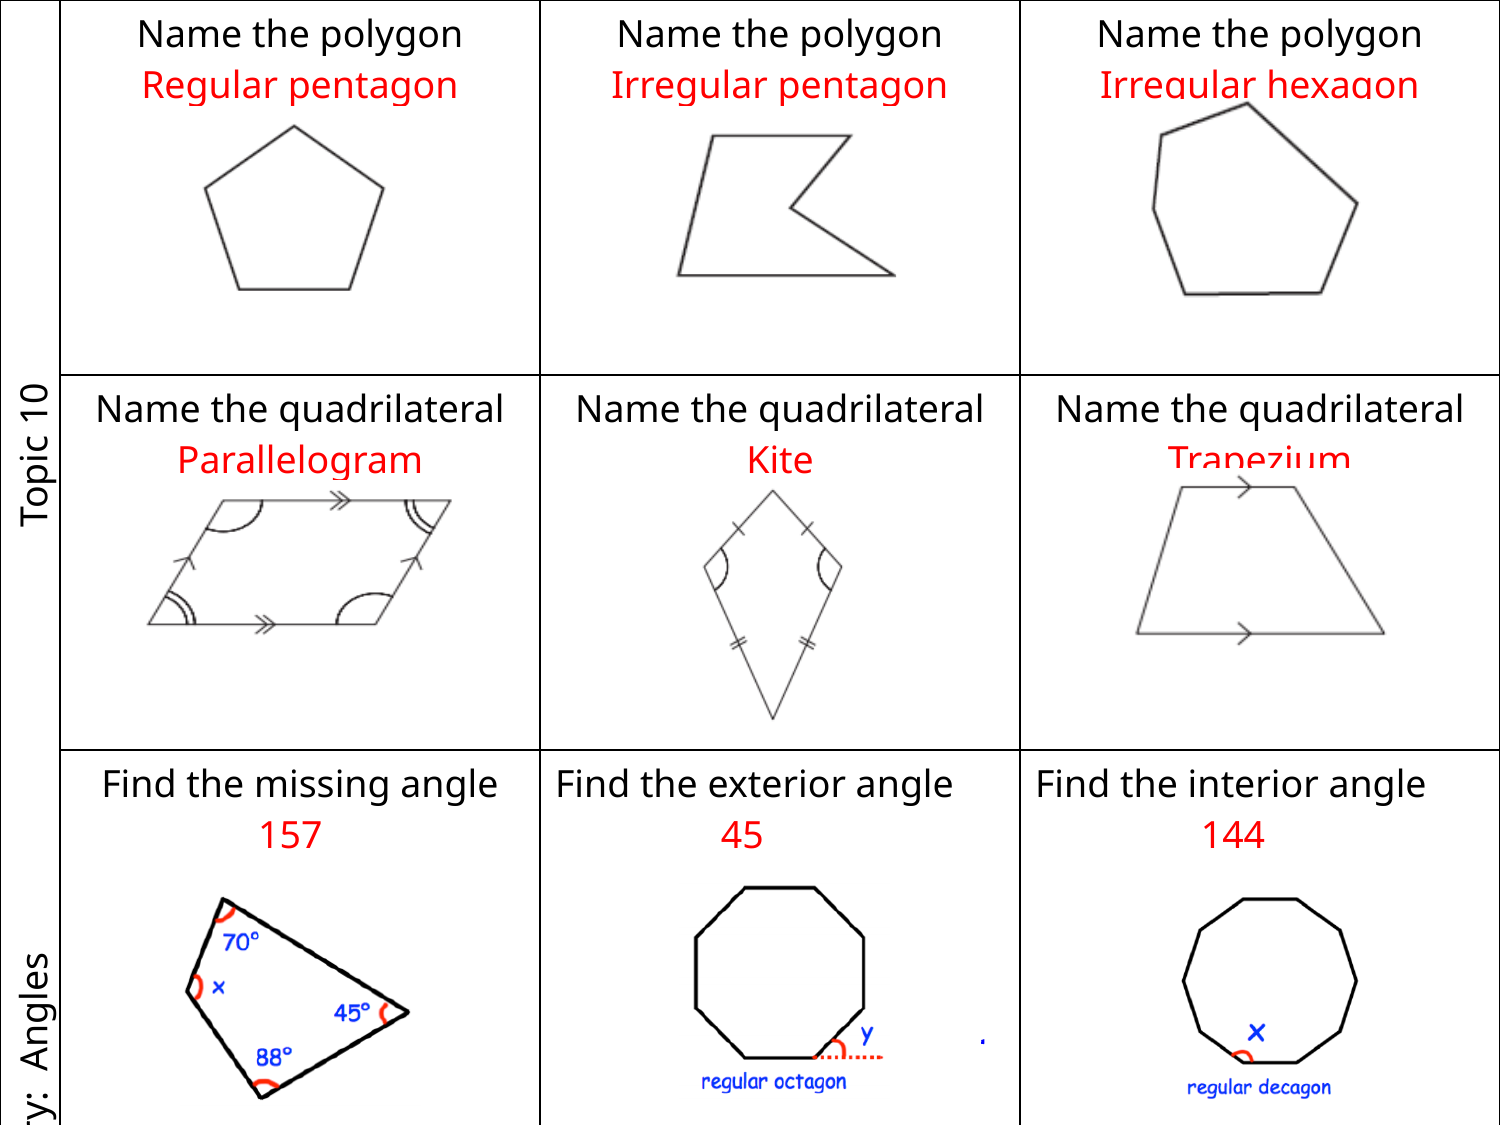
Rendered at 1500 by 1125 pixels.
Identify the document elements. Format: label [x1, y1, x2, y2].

picture [1124, 468, 1396, 657]
picture [130, 480, 466, 645]
picture [657, 106, 897, 291]
picture [1168, 888, 1365, 1107]
picture [1136, 99, 1384, 299]
picture [179, 106, 417, 291]
picture [700, 480, 854, 727]
picture [179, 863, 424, 1107]
picture [672, 851, 897, 1106]
